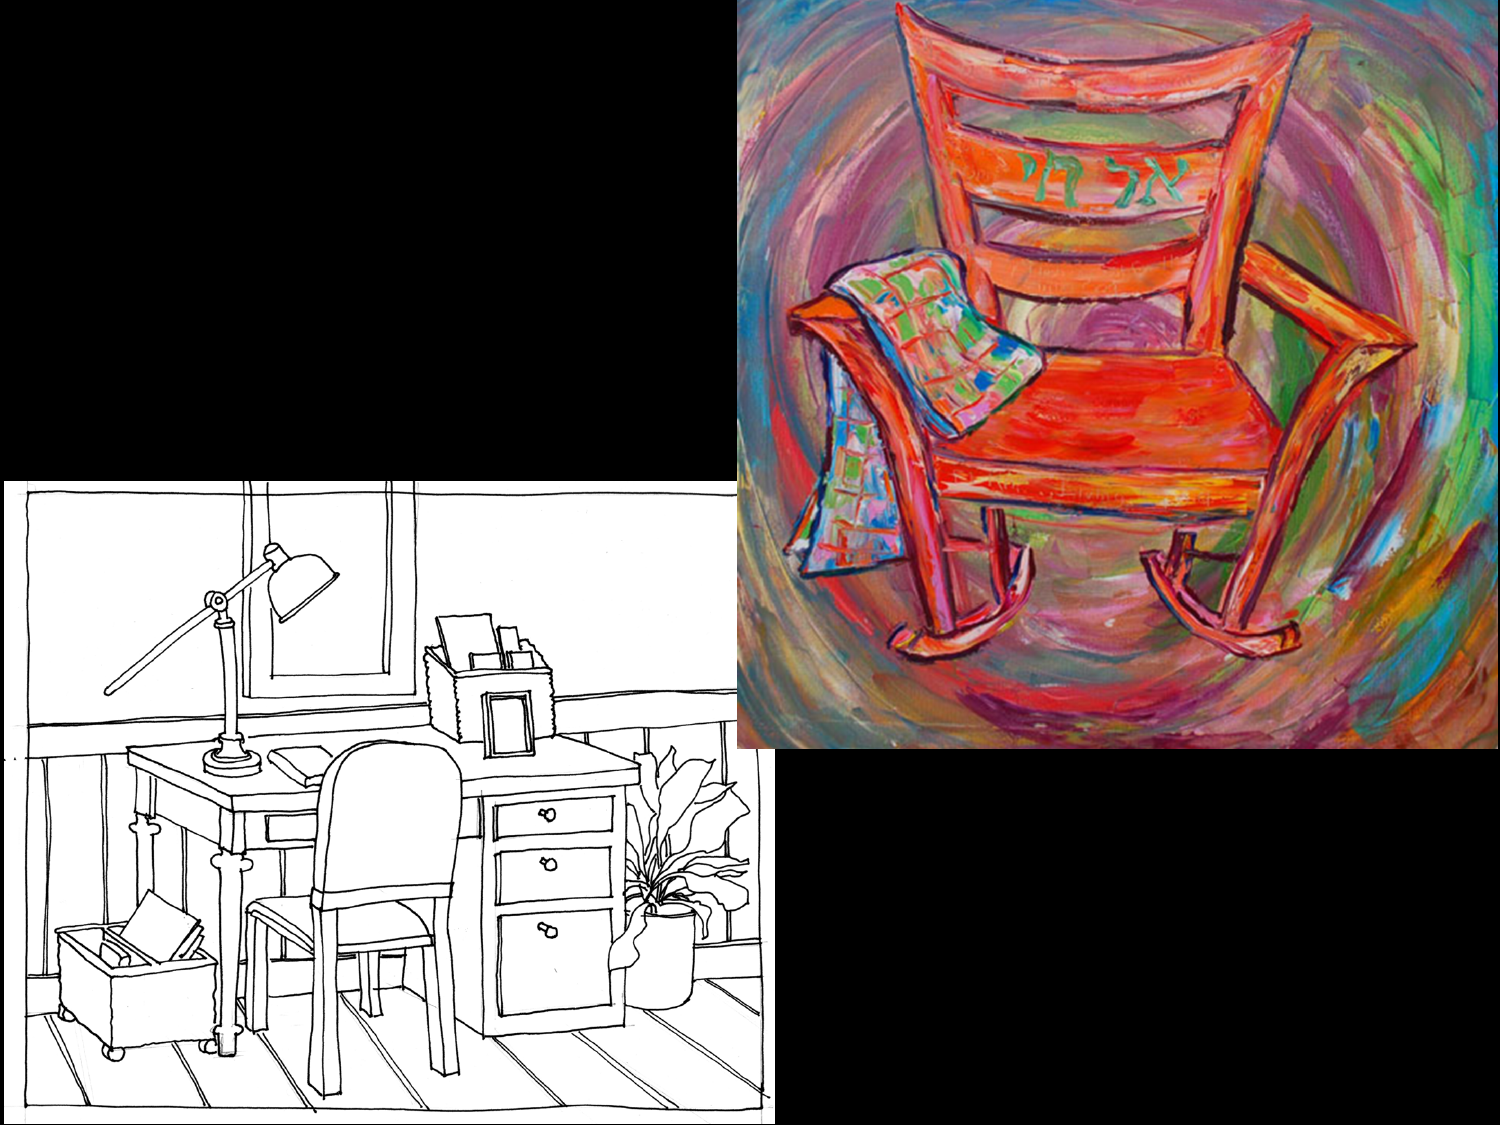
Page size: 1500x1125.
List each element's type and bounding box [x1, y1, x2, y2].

picture [737, 0, 1498, 749]
list [3, 480, 776, 1124]
